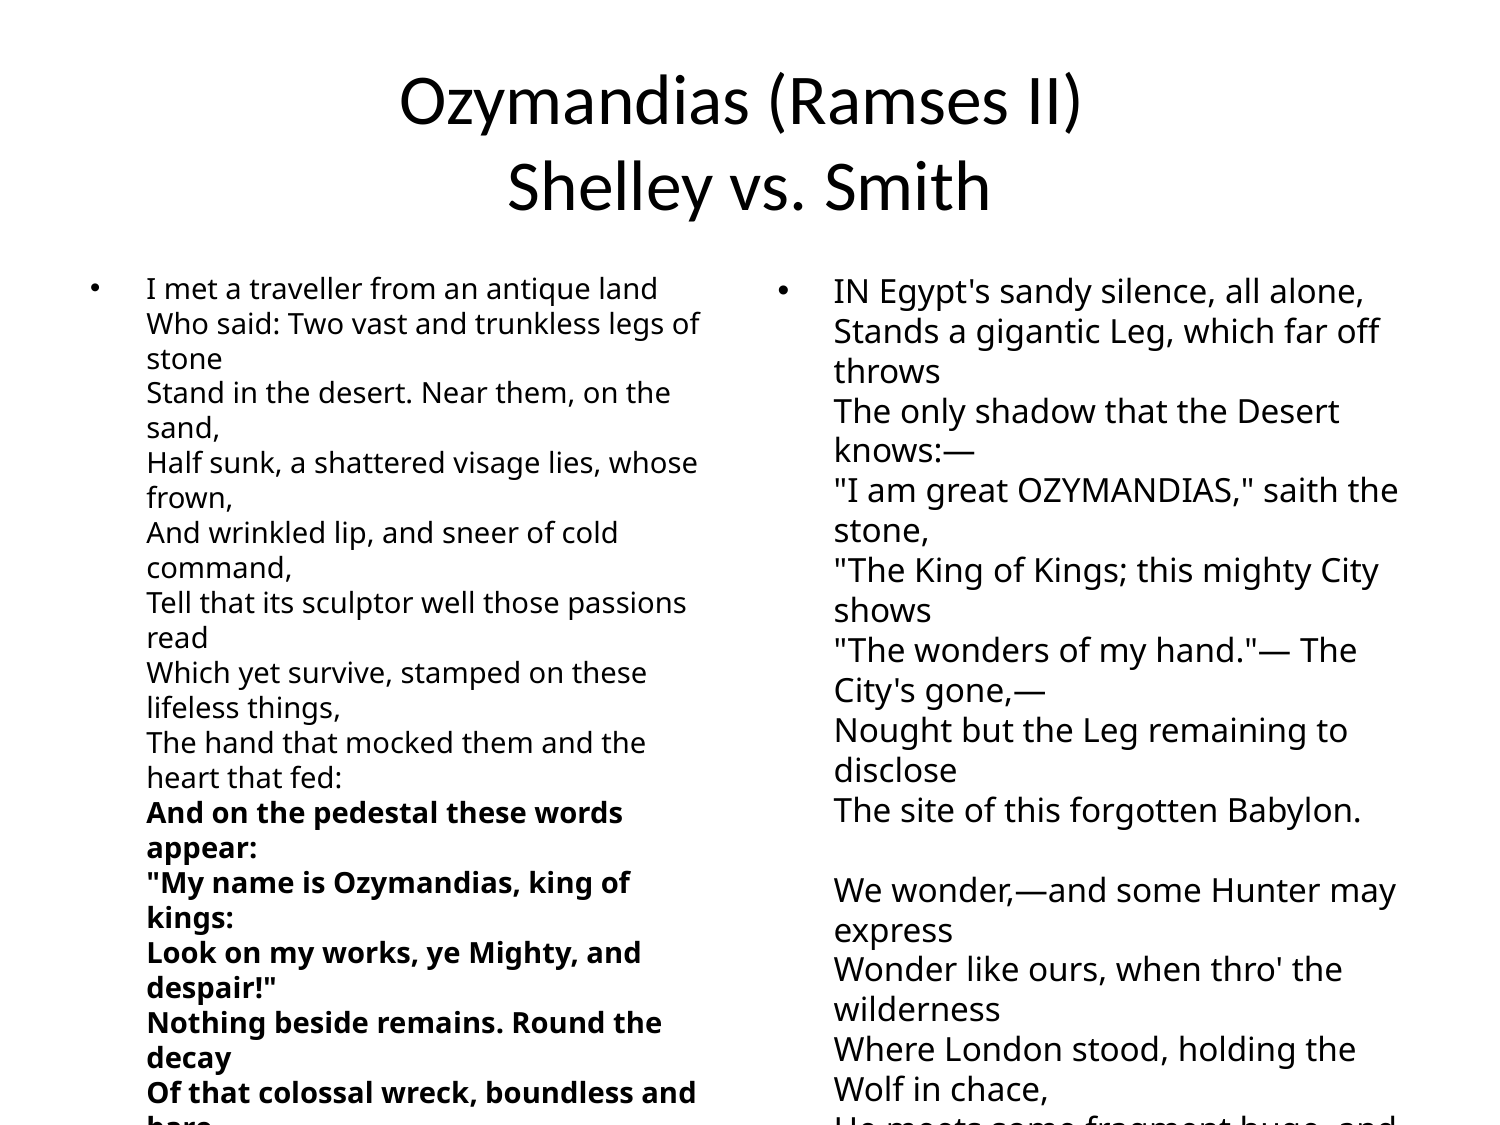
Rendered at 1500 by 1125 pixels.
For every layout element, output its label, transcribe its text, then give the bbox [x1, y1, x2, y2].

title Ozymandias (Ramses II) Shelley vs. Smith [75, 45, 1425, 233]
list I met a traveller from an antique land Who said: Two vast and trunkless legs of stone Stand in the desert. Near them, on the sand, Half sunk, a shattered visage lies, whose frown, And wrinkled lip, and sneer of cold command, Tell that its sculptor well those passions read Which yet survive, stamped on these lifeless things, The hand that mocked them and the heart that fed: And on the pedestal these words appear: "My name is Ozymandias, king of kings: Look on my works, ye Mighty, and despair!" Nothing beside remains. Round the decay Of that colossal wreck, boundless and bare The lone and level sands stretch far away.[4] [75, 262, 738, 1005]
list IN Egypt's sandy silence, all alone, Stands a gigantic Leg, which far off throws The only shadow that the Desert knows:— "I am great OZYMANDIAS," saith the stone, "The King of Kings; this mighty City shows "The wonders of my hand."— The City's gone,— Nought but the Leg remaining to disclose The site of this forgotten Babylon. We wonder,—and some Hunter may express Wonder like ours, when thro' the wilderness Where London stood, holding the Wolf in chace, He meets some fragment huge, and stops to guess What powerful but unrecorded race Once dwelt in that annihilated place.[9] [762, 262, 1425, 1005]
